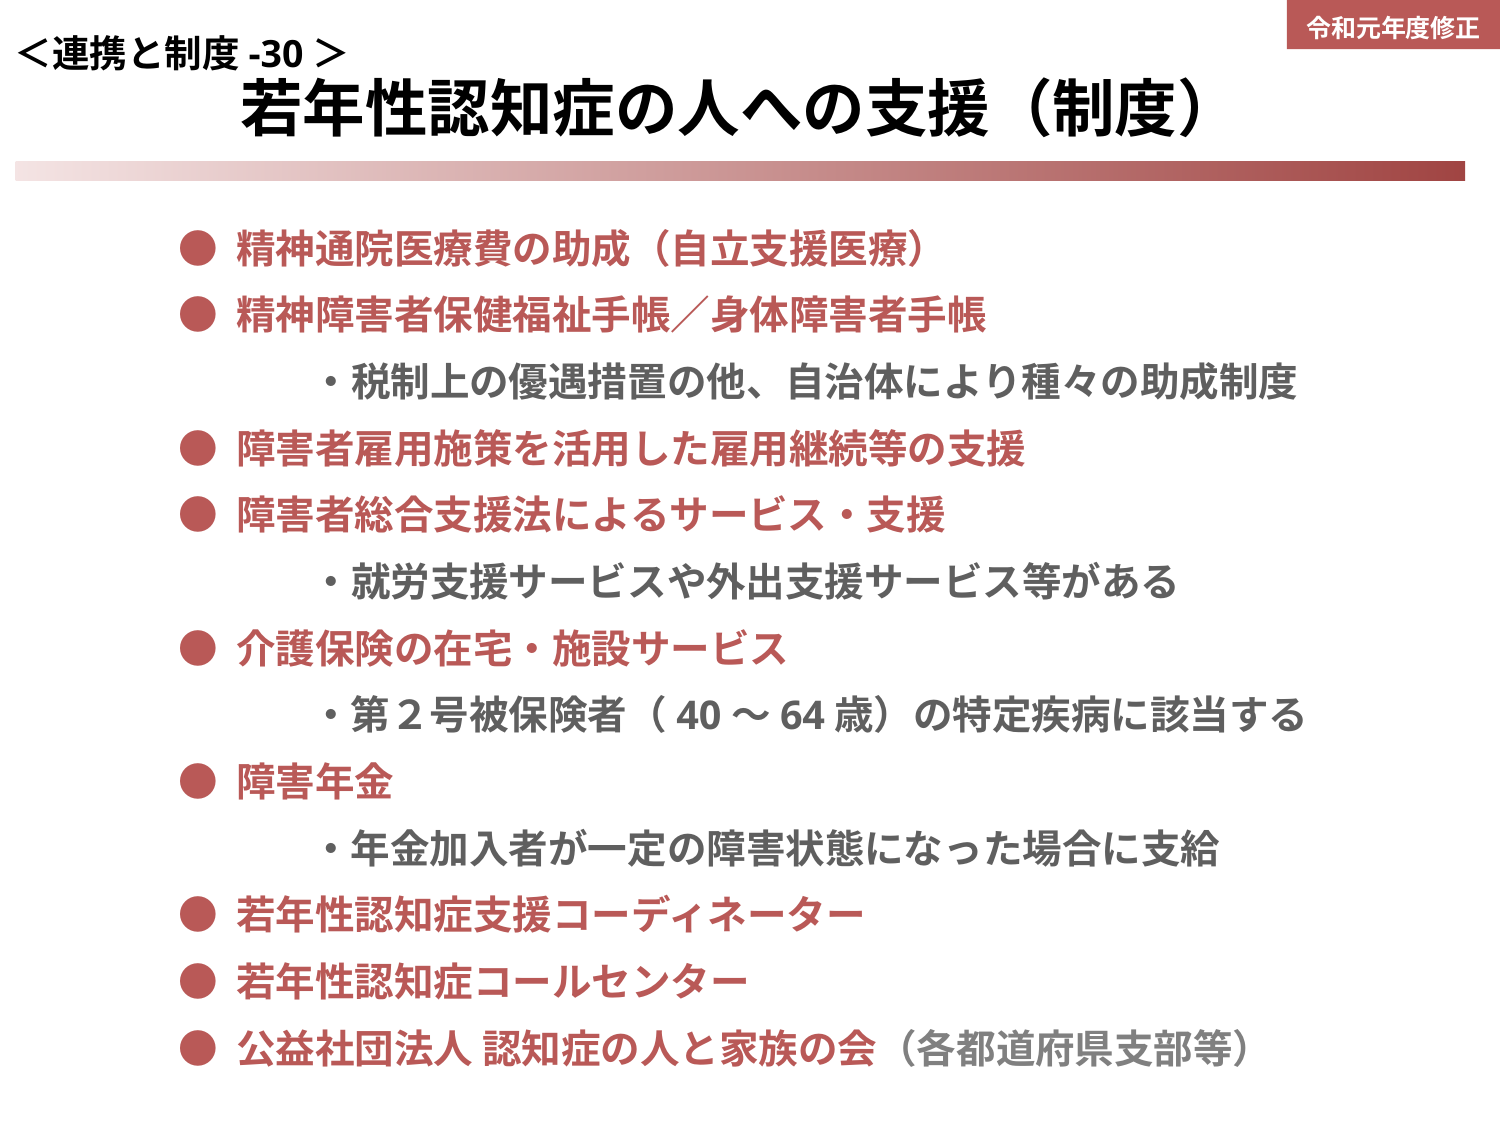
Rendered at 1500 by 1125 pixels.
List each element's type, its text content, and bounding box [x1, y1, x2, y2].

text_box ● 精神通院医療費の助成（自立支援医療） ● 精神障害者保健福祉手帳／身体障害者手帳 ・税制上の優遇措置の他、自治体により種々の助成制度 ● 障害者雇用施策を活用した雇用継続等の支援 ● 障害者総合支援法によるサービス・支援 ・就労支援サービスや外出支援サービス等がある ● 介護保険の在宅・施設サービス ・第２号被保険者（40～64歳）の特定疾病に該当する ● 障害年金 ・年金加入者が一定の障害状態になった場合に支給 ● 若年性認知症支援コーディネーター ● 若年性認知症コールセンター ● 公益社団法人 認知症の人と家族の会（各都道府県支部等） [163, 196, 1413, 1095]
text_box [15, 161, 1466, 181]
text_box ＜連携と制度-30＞ [0, 0, 375, 83]
text_box 若年性認知症の人への支援（制度） [65, 60, 1416, 154]
text_box 令和元年度修正 [1286, 0, 1500, 50]
